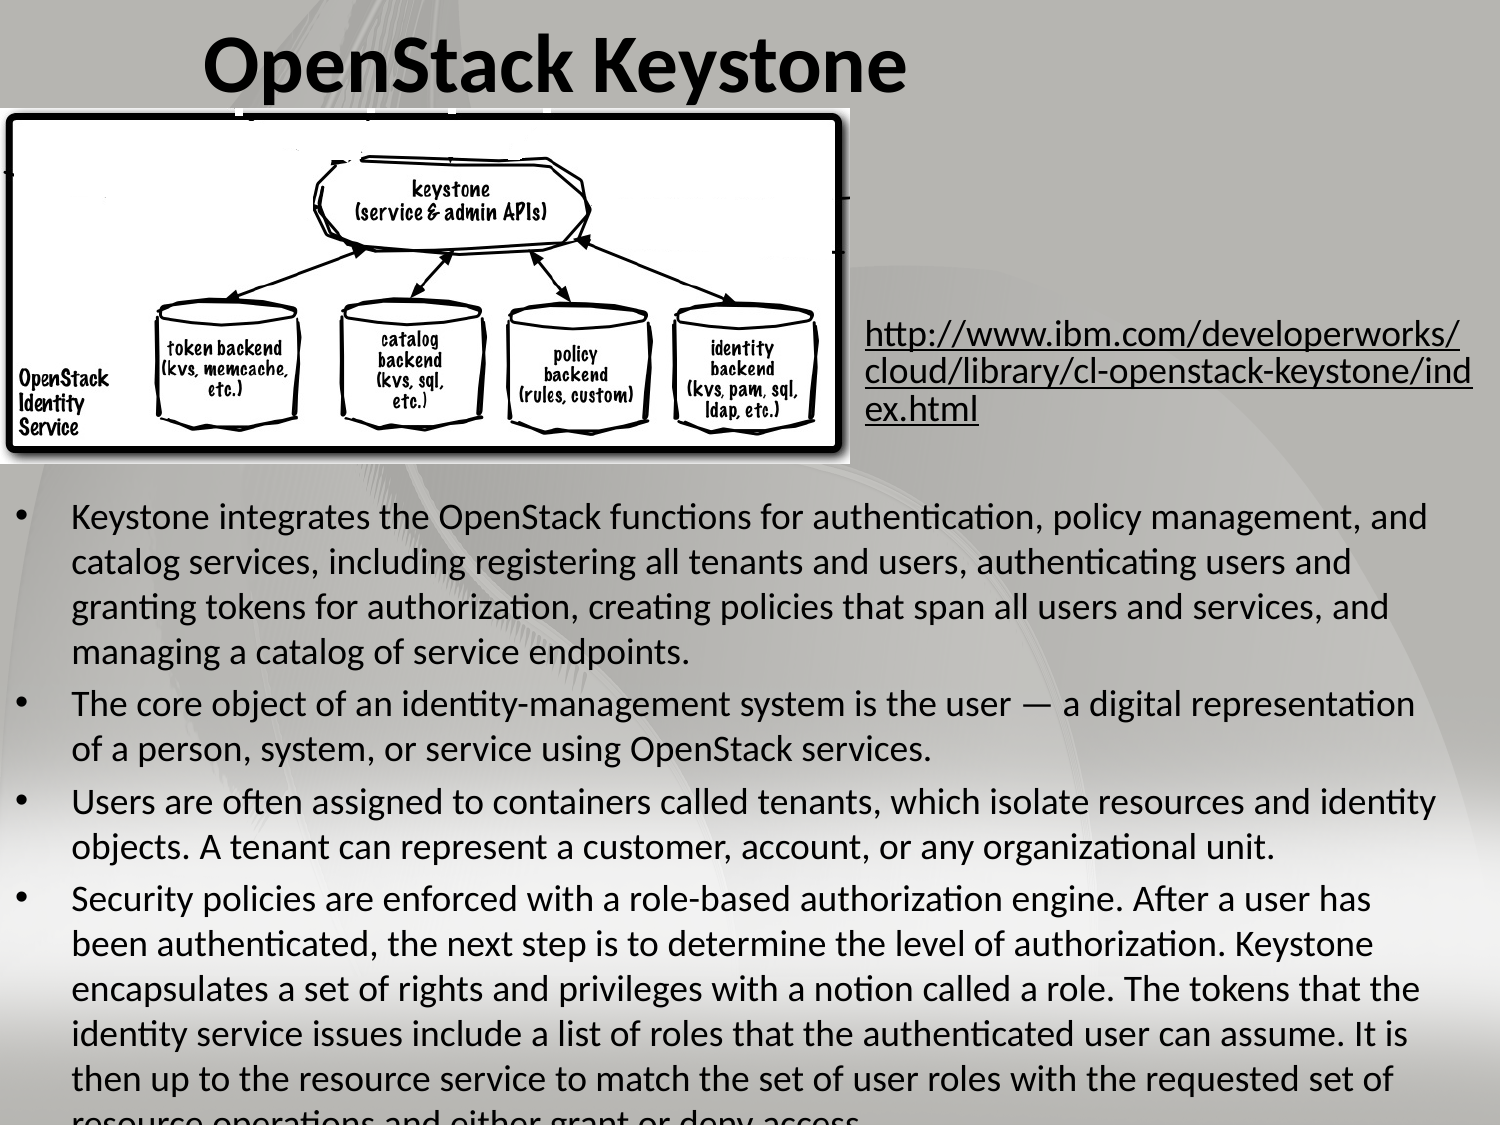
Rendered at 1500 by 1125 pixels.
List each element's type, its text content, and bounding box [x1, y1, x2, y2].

text_box http://www.ibm.com/developerworks/cloud/library/cl-openstack-keystone/index.html [854, 301, 1488, 407]
list Keystone integrates the OpenStack functions for authentication, policy management, and catalog services, including registering all tenants and users, authenticating users and granting tokens for authorization, creating policies that span all users and services, and managing a catalog of service endpoints. The core object of an identity-management system is the user — a digital representation of a person, system, or service using OpenStack services. Users are often assigned to containers called tenants, which isolate resources and identity objects. A tenant can represent a customer, account, or any organizational unit. Security policies are enforced with a role-based authorization engine. After a user has been authenticated, the next step is to determine the level of authorization. Keystone encapsulates a set of rights and privileges with a notion called a role. The tokens that the identity service issues include a list of roles that the authenticated user can assume. It is then up to the resource service to match the set of user roles with the requested set of resource operations and either grant or deny access. [0, 484, 1470, 1125]
picture [0, 0, 1500, 1125]
title OpenStack Keystone [0, 0, 1114, 119]
